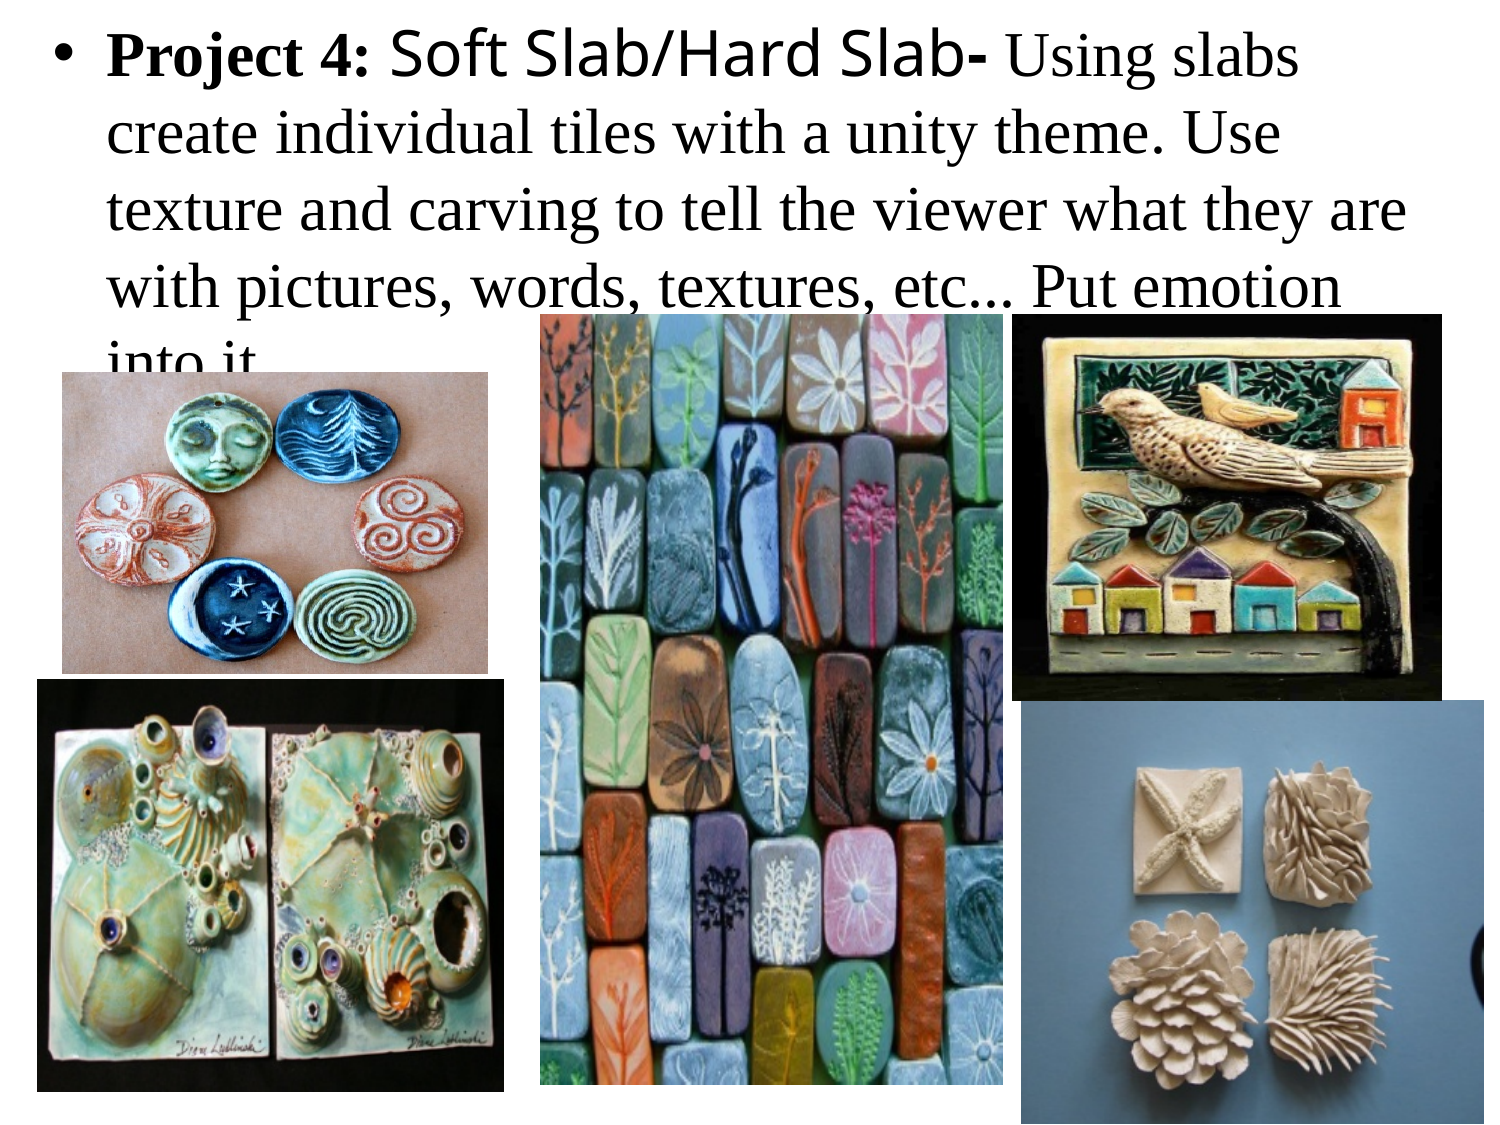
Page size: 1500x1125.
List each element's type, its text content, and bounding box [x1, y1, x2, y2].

list Project 4: Soft Slab/Hard Slab- Using slabs create individual tiles with a unity theme. Use texture and carving to tell the viewer what they are with pictures, words, textures, etc... Put emotion into it. [37, 5, 1463, 276]
picture [1012, 314, 1485, 1125]
picture [62, 372, 488, 674]
picture [37, 679, 505, 1093]
picture [539, 314, 1003, 1085]
list Project 4: Soft Slab/Hard Slab- Using slabs create individual tiles with a unity theme. Use texture and carving to tell the viewer what they are with pictures, words, textures, etc... Put emotion into it. [37, 277, 1463, 406]
